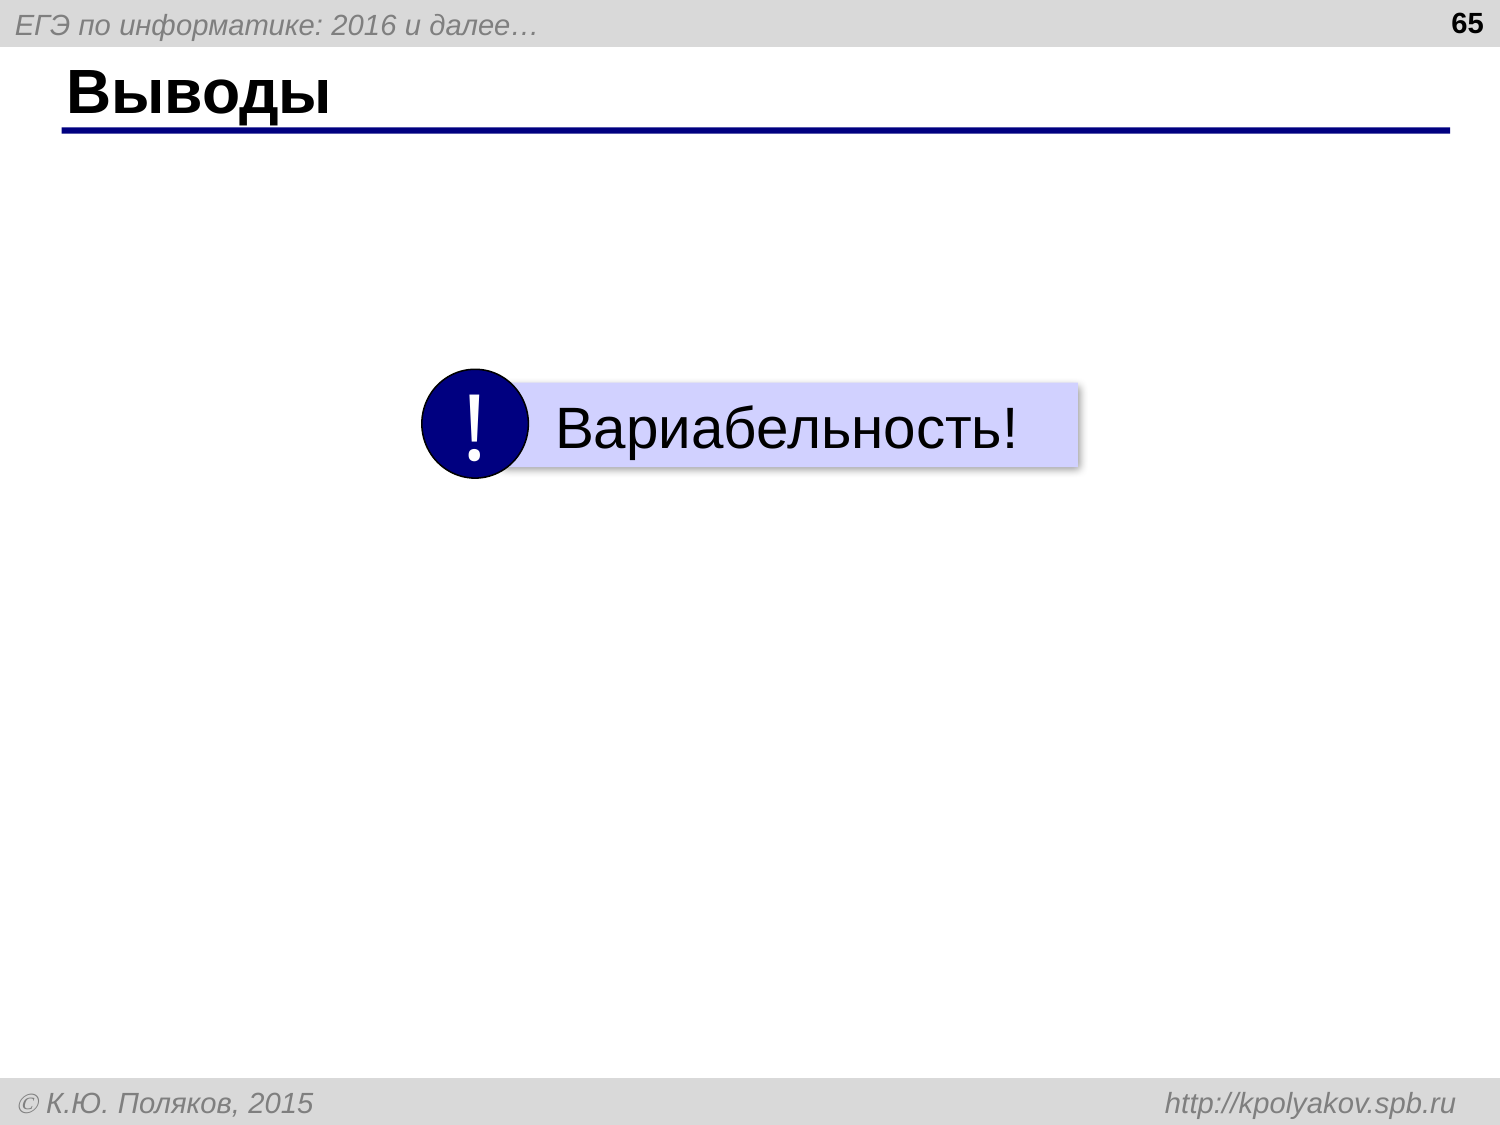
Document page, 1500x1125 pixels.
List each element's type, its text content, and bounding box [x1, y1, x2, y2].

title Выводы [51, 49, 1425, 127]
slide_number 65 [1148, 0, 1500, 75]
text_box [421, 369, 1079, 479]
